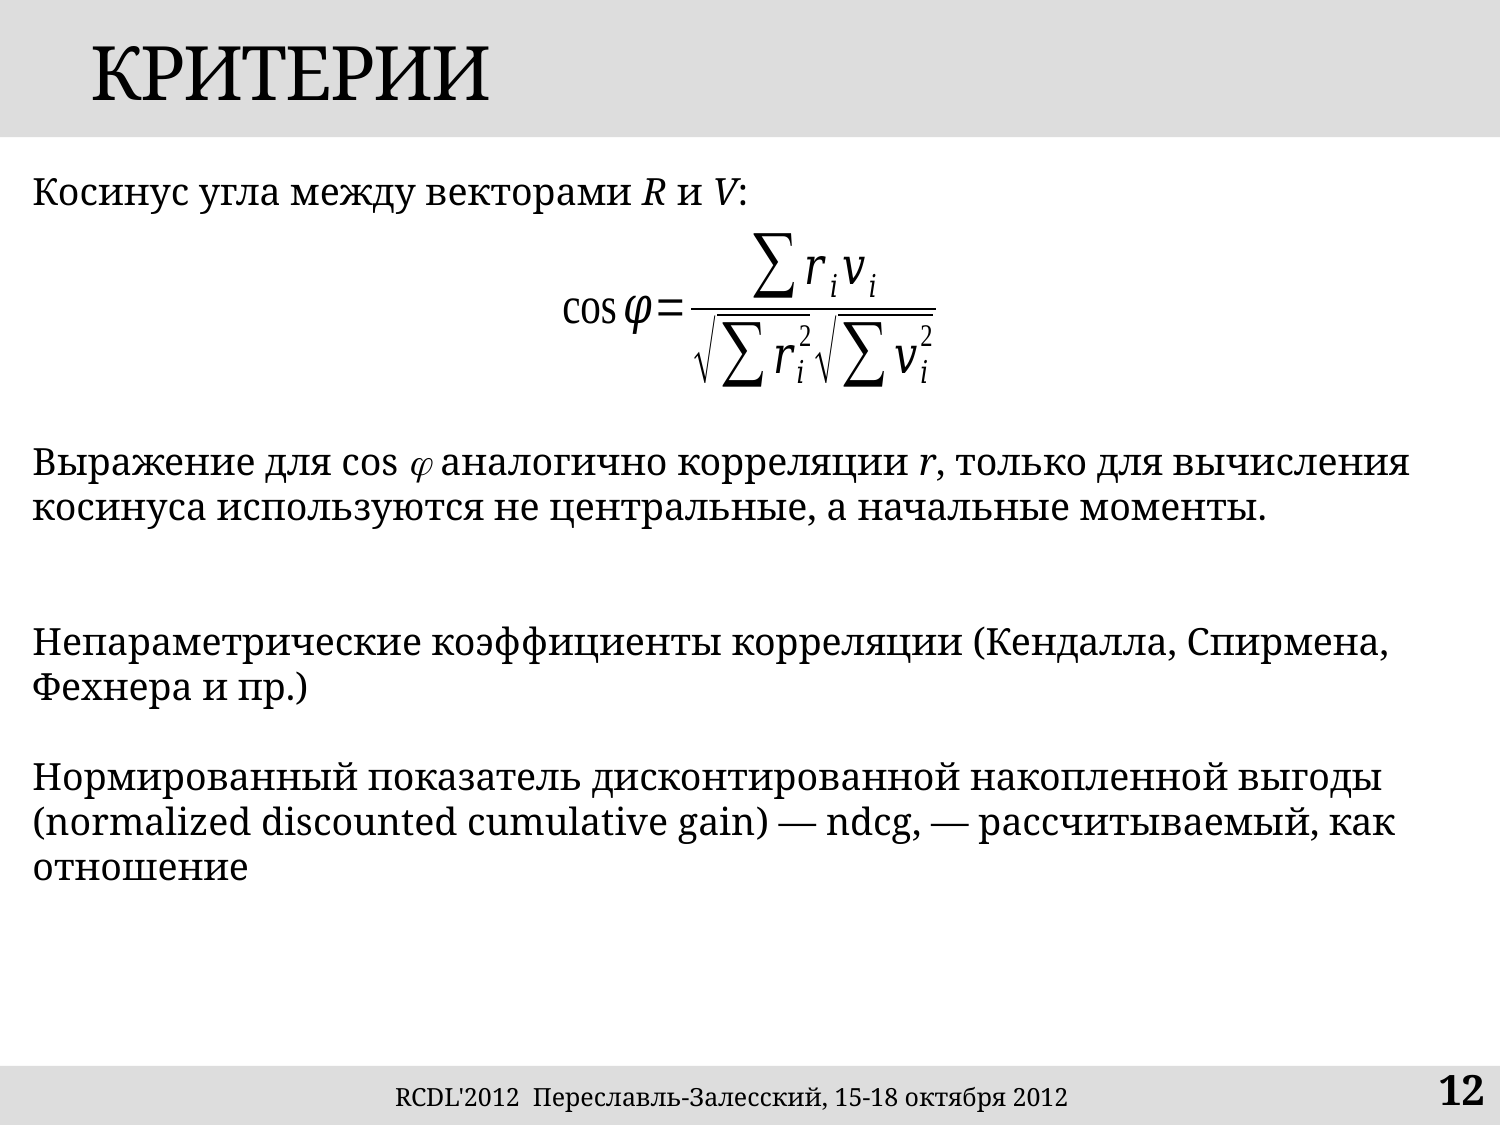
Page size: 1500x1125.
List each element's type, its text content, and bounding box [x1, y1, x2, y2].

slide_number 12 [1325, 1062, 1500, 1122]
footer RCDL'2012 Переславль-Залесский, 15-18 октября 2012 [135, 1071, 1329, 1125]
title КРИТЕРИИ [75, 4, 1425, 138]
